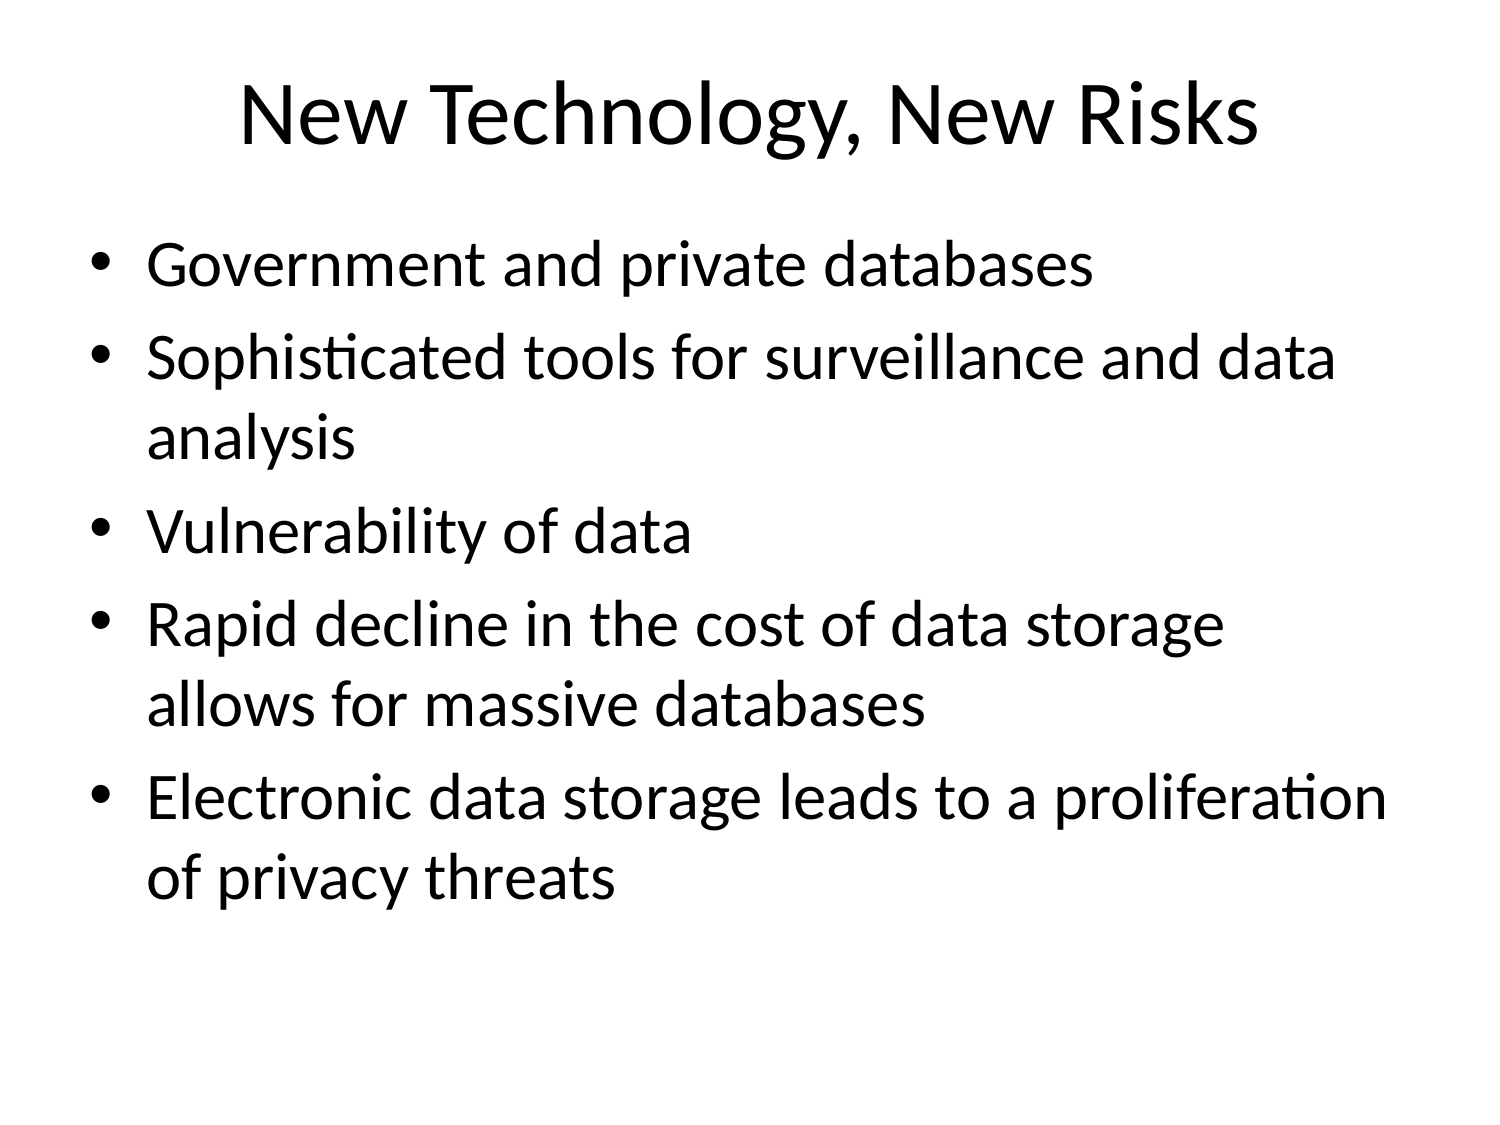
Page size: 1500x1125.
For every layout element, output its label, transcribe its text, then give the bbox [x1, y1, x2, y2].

title New Technology, New Risks [75, 45, 1425, 233]
list Government and private databases Sophisticated tools for surveillance and data analysis Vulnerability of data Rapid decline in the cost of data storage allows for massive databases Electronic data storage leads to a proliferation of privacy threats [75, 212, 1417, 588]
